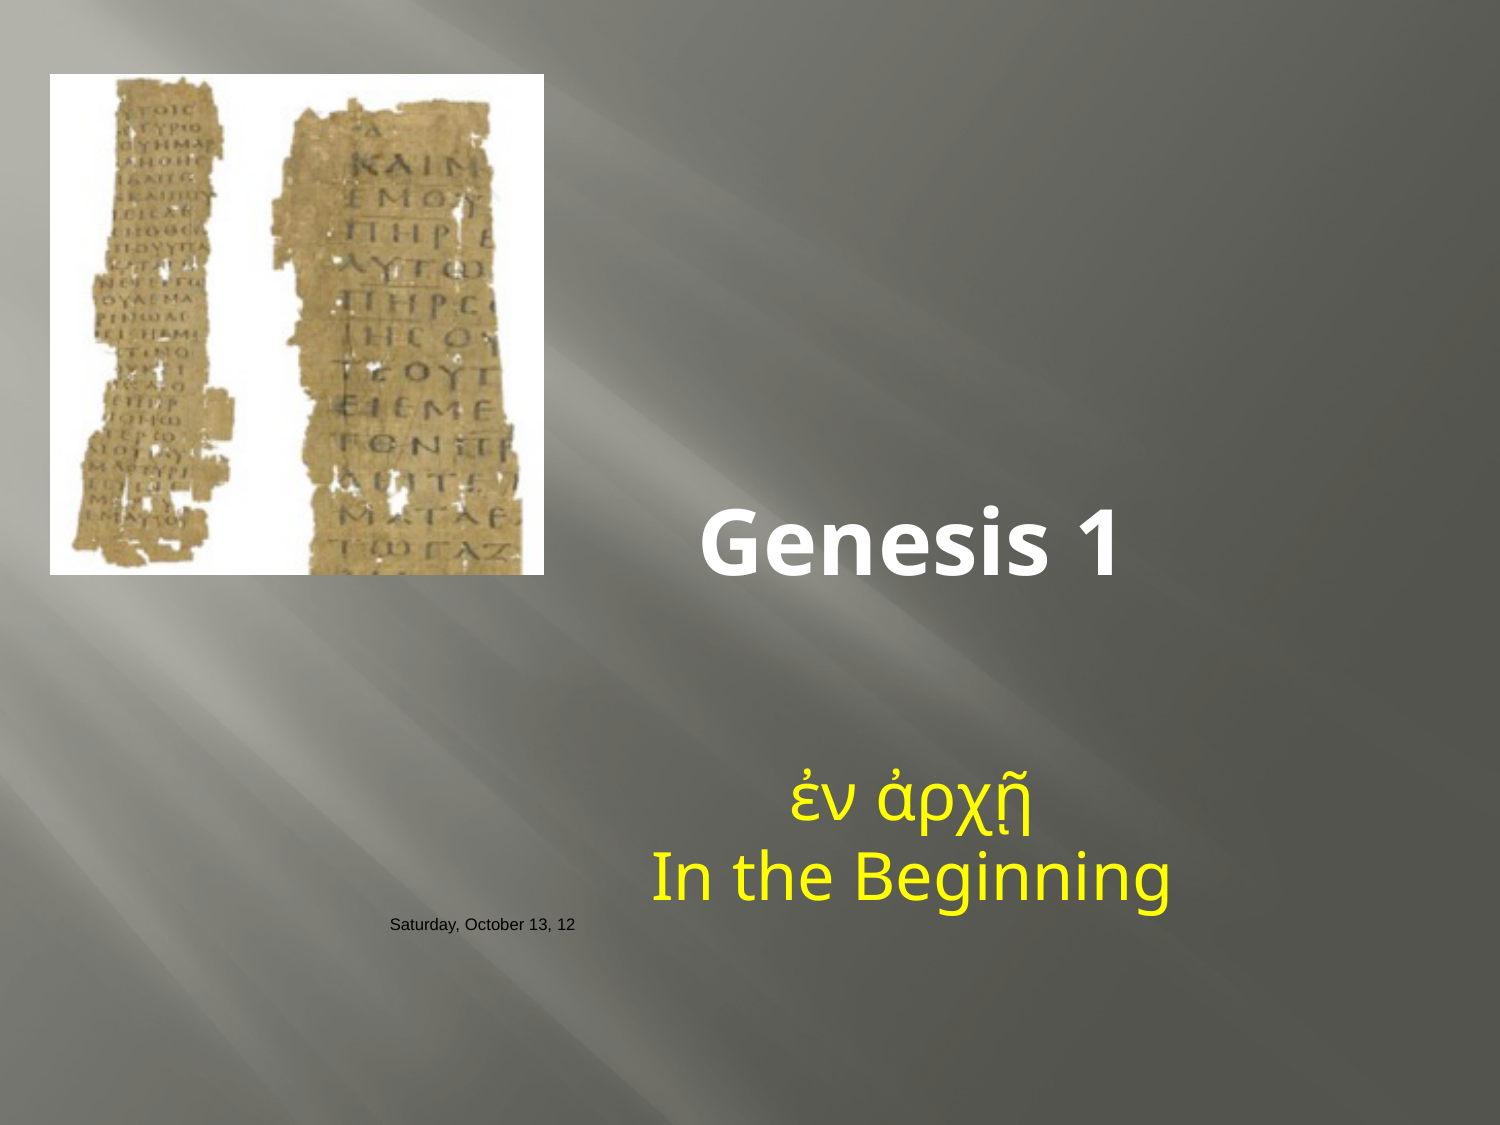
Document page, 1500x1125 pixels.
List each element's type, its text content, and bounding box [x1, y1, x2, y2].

text_box Genesis 1 ἐν ἀρχῇ In the Beginning Saturday, October 13, 12 [375, 476, 1450, 942]
picture [49, 74, 544, 576]
